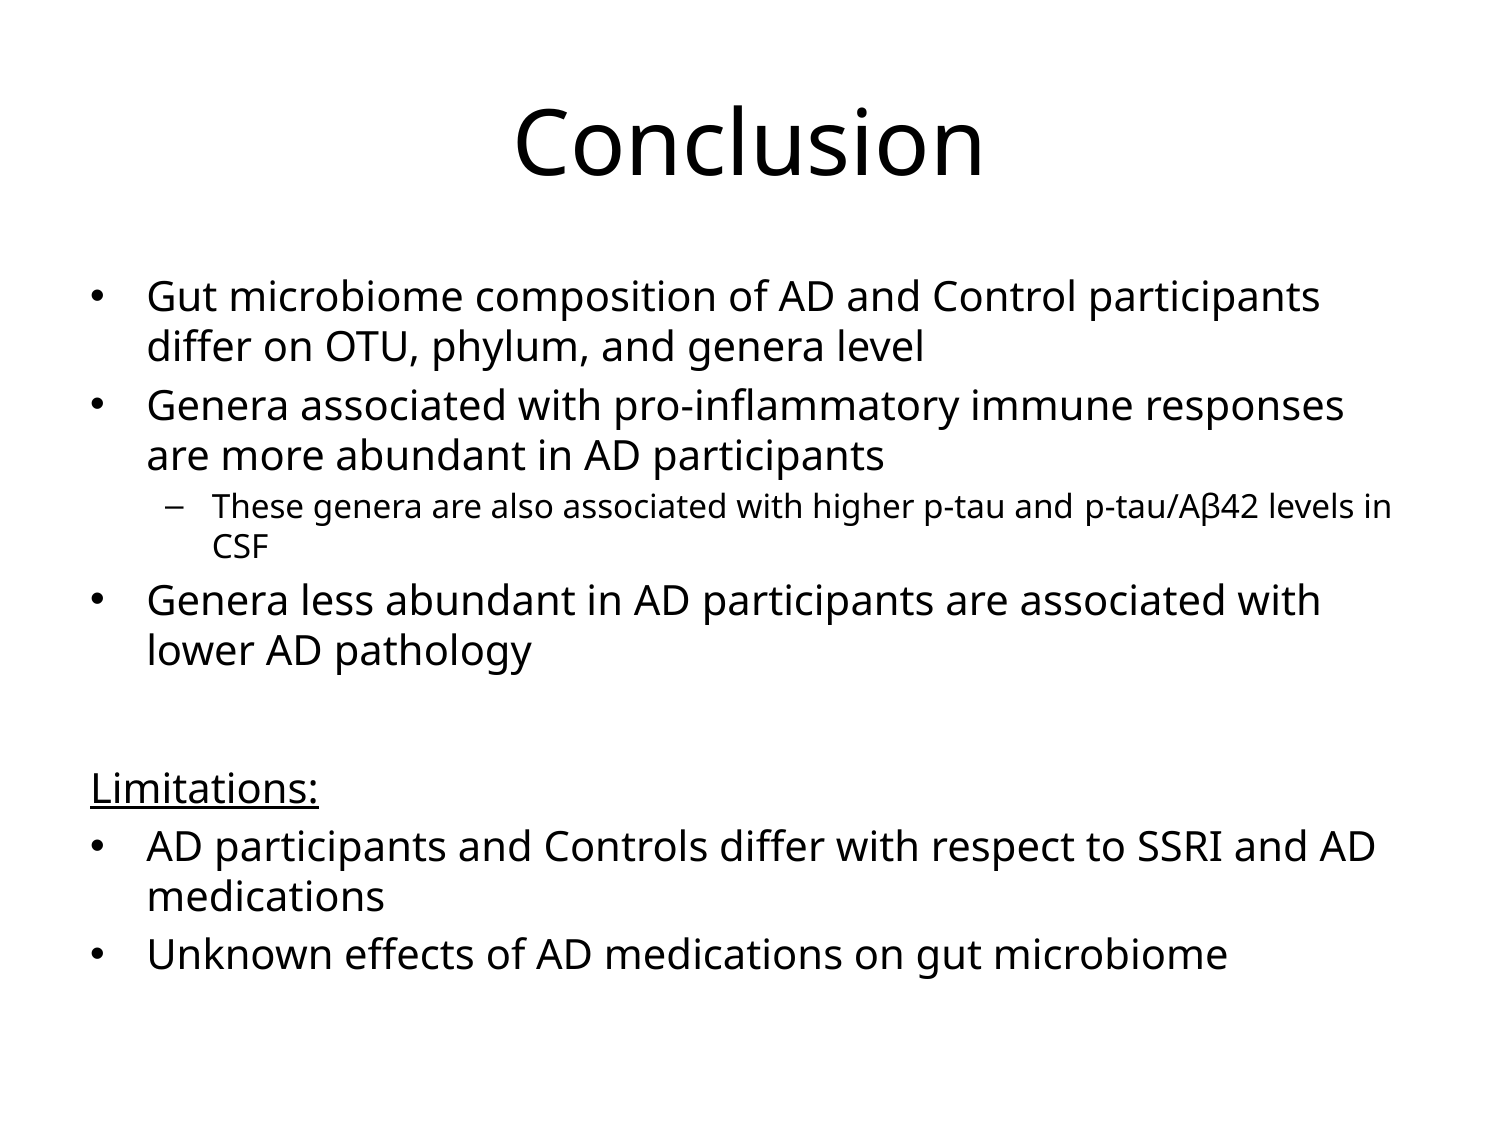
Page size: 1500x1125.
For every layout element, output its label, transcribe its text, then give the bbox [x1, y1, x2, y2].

list Gut microbiome composition of AD and Control participants differ on OTU, phylum, and genera level Genera associated with pro-inflammatory immune responses are more abundant in AD participants These genera are also associated with higher p-tau and p-tau/Aβ42 levels in CSF Genera less abundant in AD participants are associated with lower AD pathology Limitations: AD participants and Controls differ with respect to SSRI and AD medications Unknown effects of AD medications on gut microbiome [75, 262, 1425, 1005]
title Conclusion [75, 45, 1425, 233]
